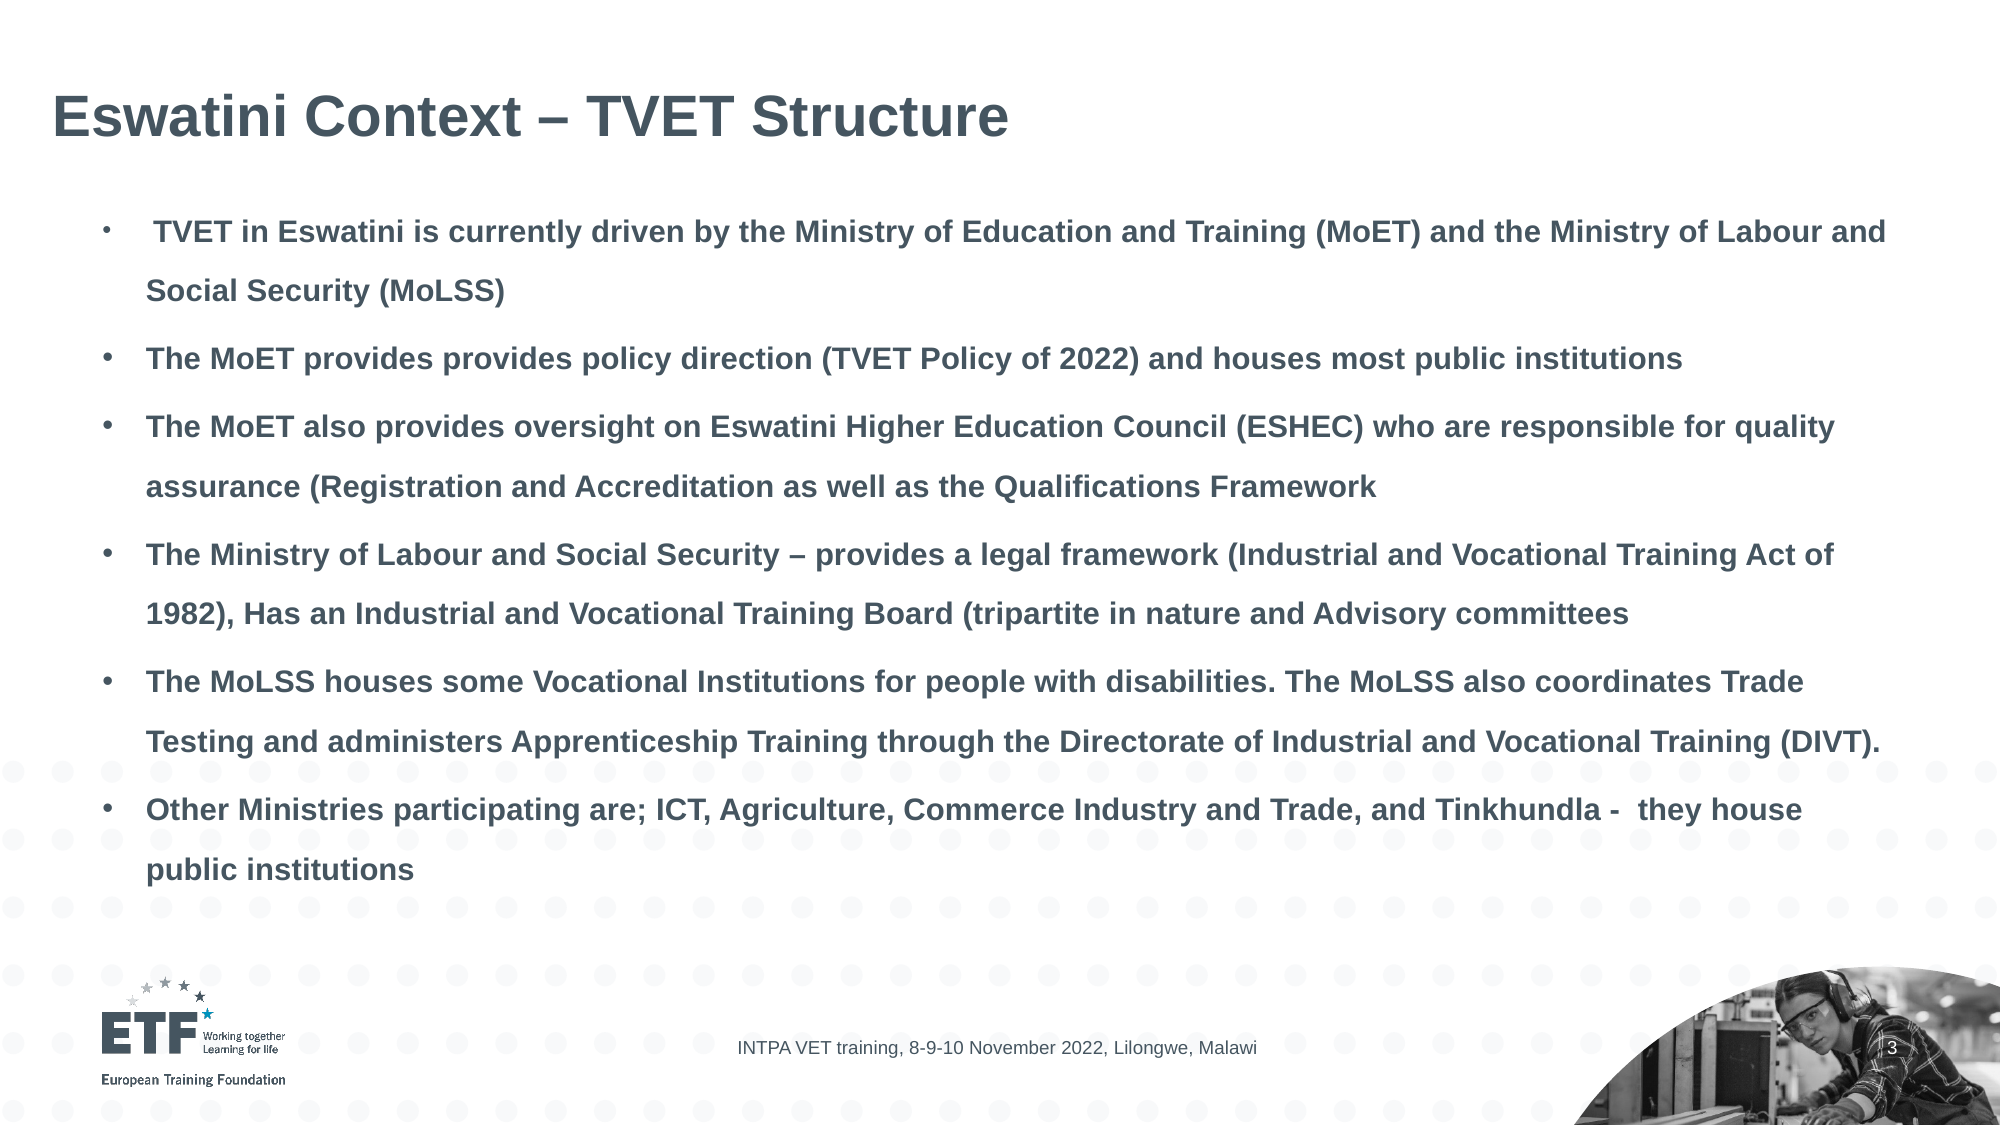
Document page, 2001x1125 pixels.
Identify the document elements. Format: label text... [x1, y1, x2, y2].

slide_number 3 [1838, 1023, 1898, 1072]
footer INTPA VET training, 8-9-10 November 2022, Lilongwe, Malawi [551, 1023, 1449, 1072]
title Eswatini Context – TVET Structure [52, 54, 1898, 173]
picture [102, 991, 285, 1087]
list TVET in Eswatini is currently driven by the Ministry of Education and Training (MoET) and the Ministry of Labour and Social Security (MoLSS) The MoET provides provides policy direction (TVET Policy of 2022) and houses most public institutions The MoET also provides oversight on Eswatini Higher Education Council (ESHEC) who are responsible for quality assurance (Registration and Accreditation as well as the Qualifications Framework The Ministry of Labour and Social Security – provides a legal framework (Industrial and Vocational Training Act of 1982), Has an Industrial and Vocational Training Board (tripartite in nature and Advisory committees The MoLSS houses some Vocational Institutions for people with disabilities. The MoLSS also coordinates Trade Testing and administers Apprenticeship Training through the Directorate of Industrial and Vocational Training (DIVT). Other Ministries participating are; ICT, Agriculture, Commerce Industry and Trade, and Tinkhundla - they house public institutions [102, 188, 1898, 991]
